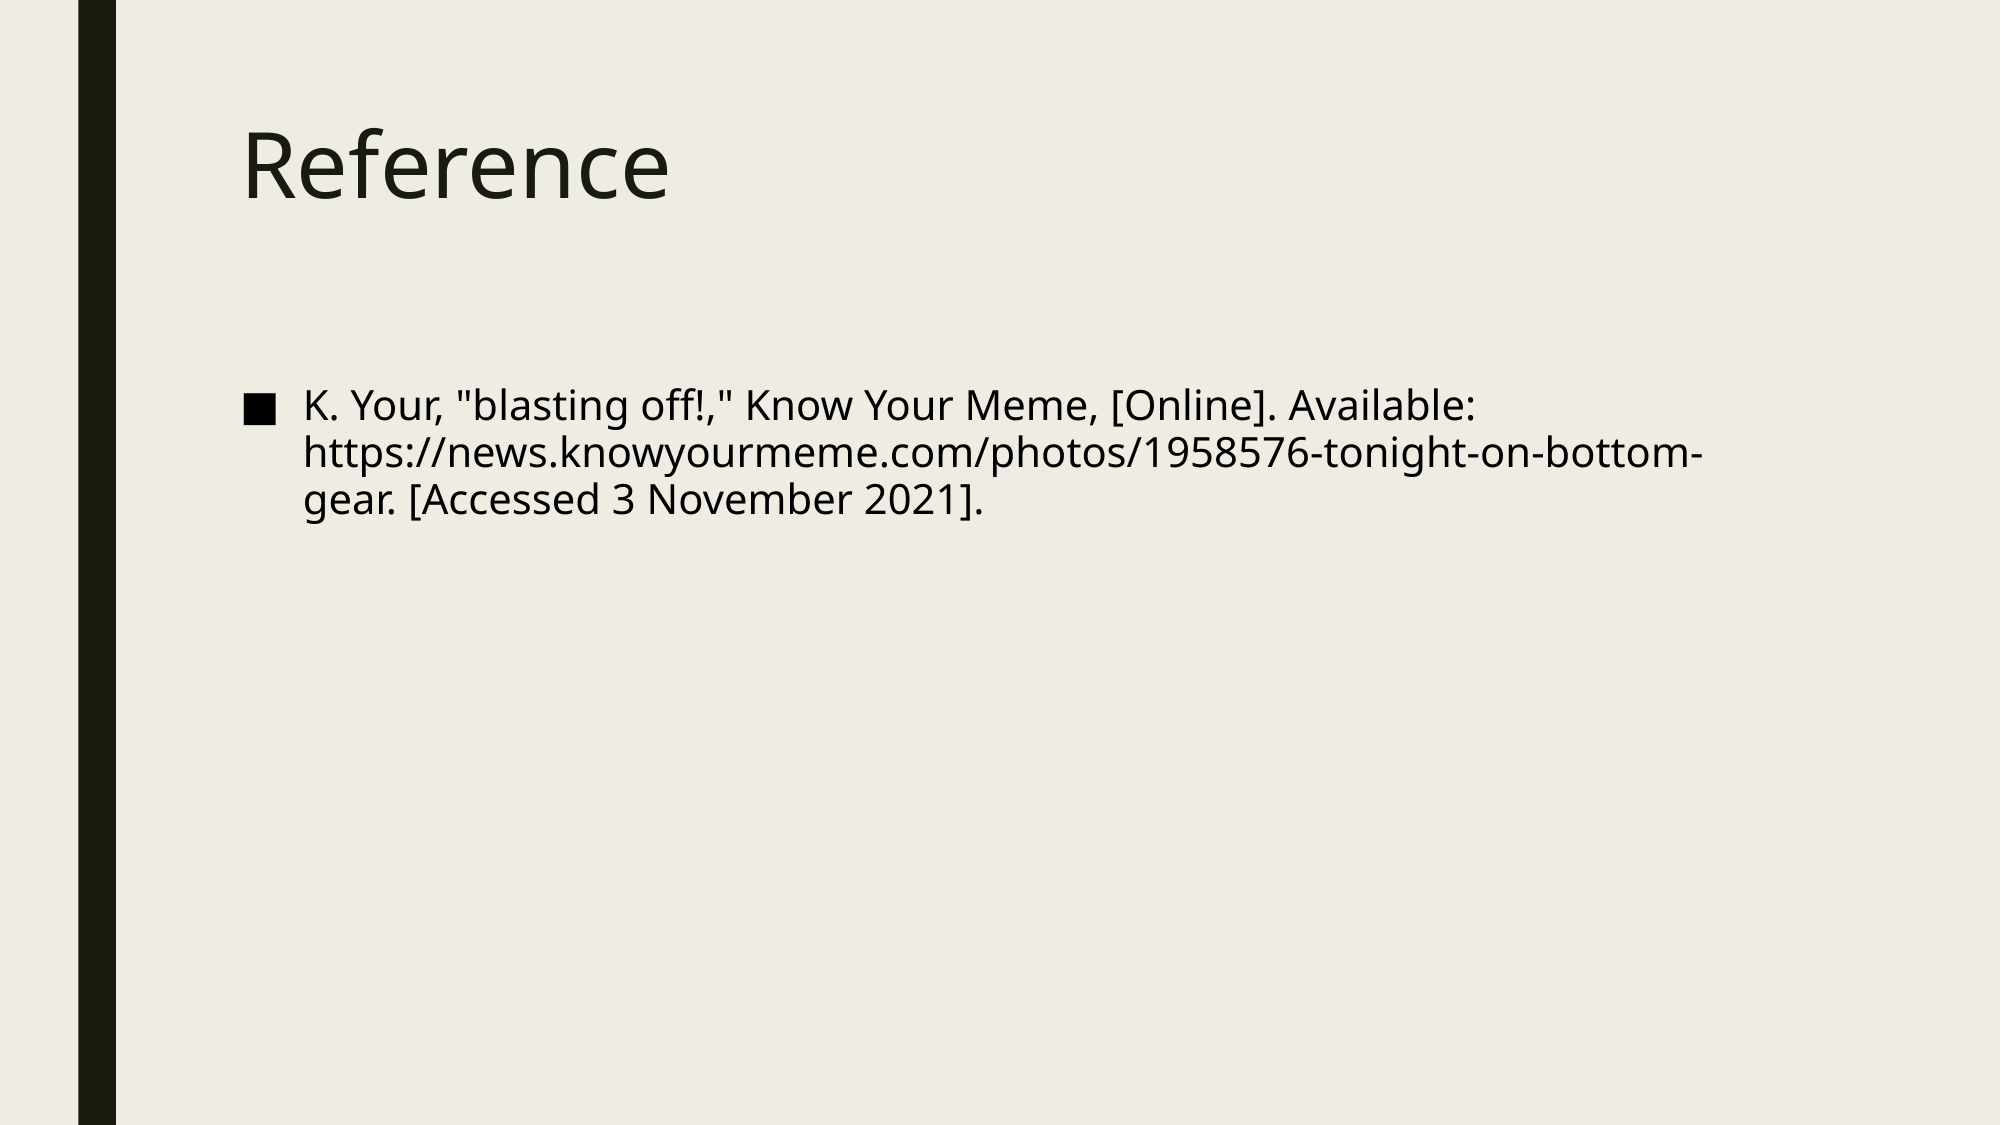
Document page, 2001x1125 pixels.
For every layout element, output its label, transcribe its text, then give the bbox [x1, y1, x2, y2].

title Reference [225, 112, 1800, 357]
list K. Your, "blasting off!," Know Your Meme, [Online]. Available: https://news.knowyourmeme.com/photos/1958576-tonight-on-bottom-gear. [Accessed 3 November 2021]. [225, 375, 1800, 963]
